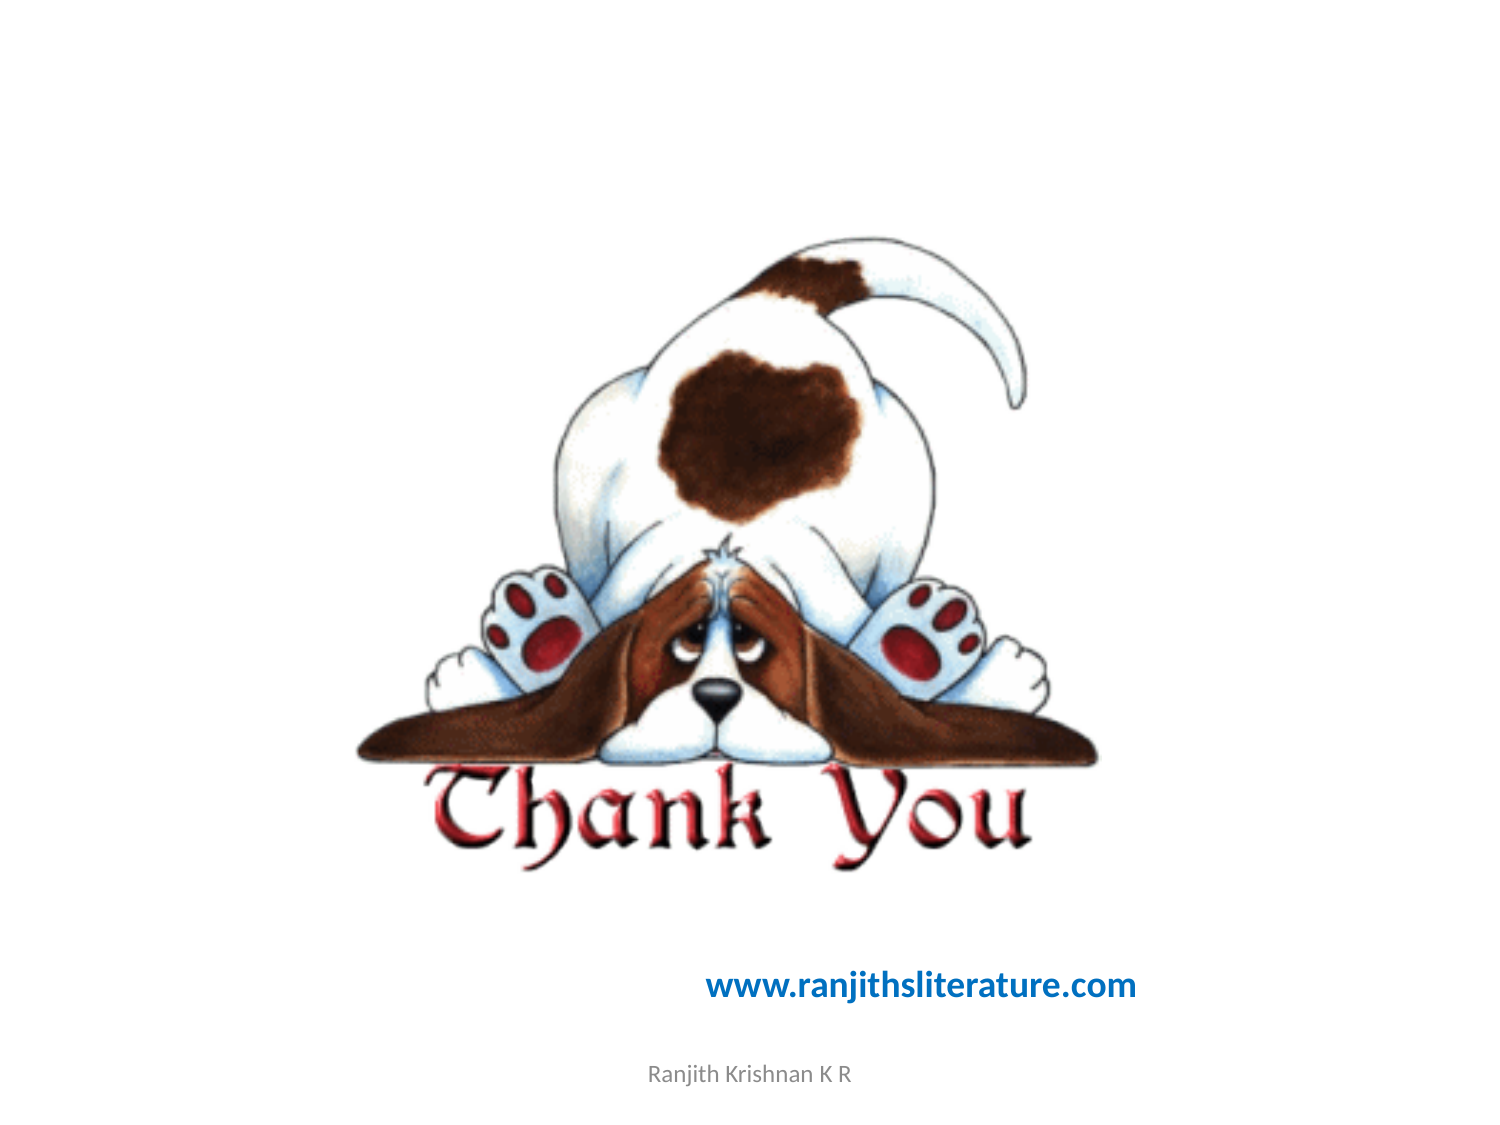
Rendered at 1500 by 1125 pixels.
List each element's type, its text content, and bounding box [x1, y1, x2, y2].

picture [339, 198, 1102, 880]
footer Ranjith Krishnan K R [512, 1042, 988, 1103]
text_box www.ranjithsliterature.com [690, 952, 1329, 1012]
